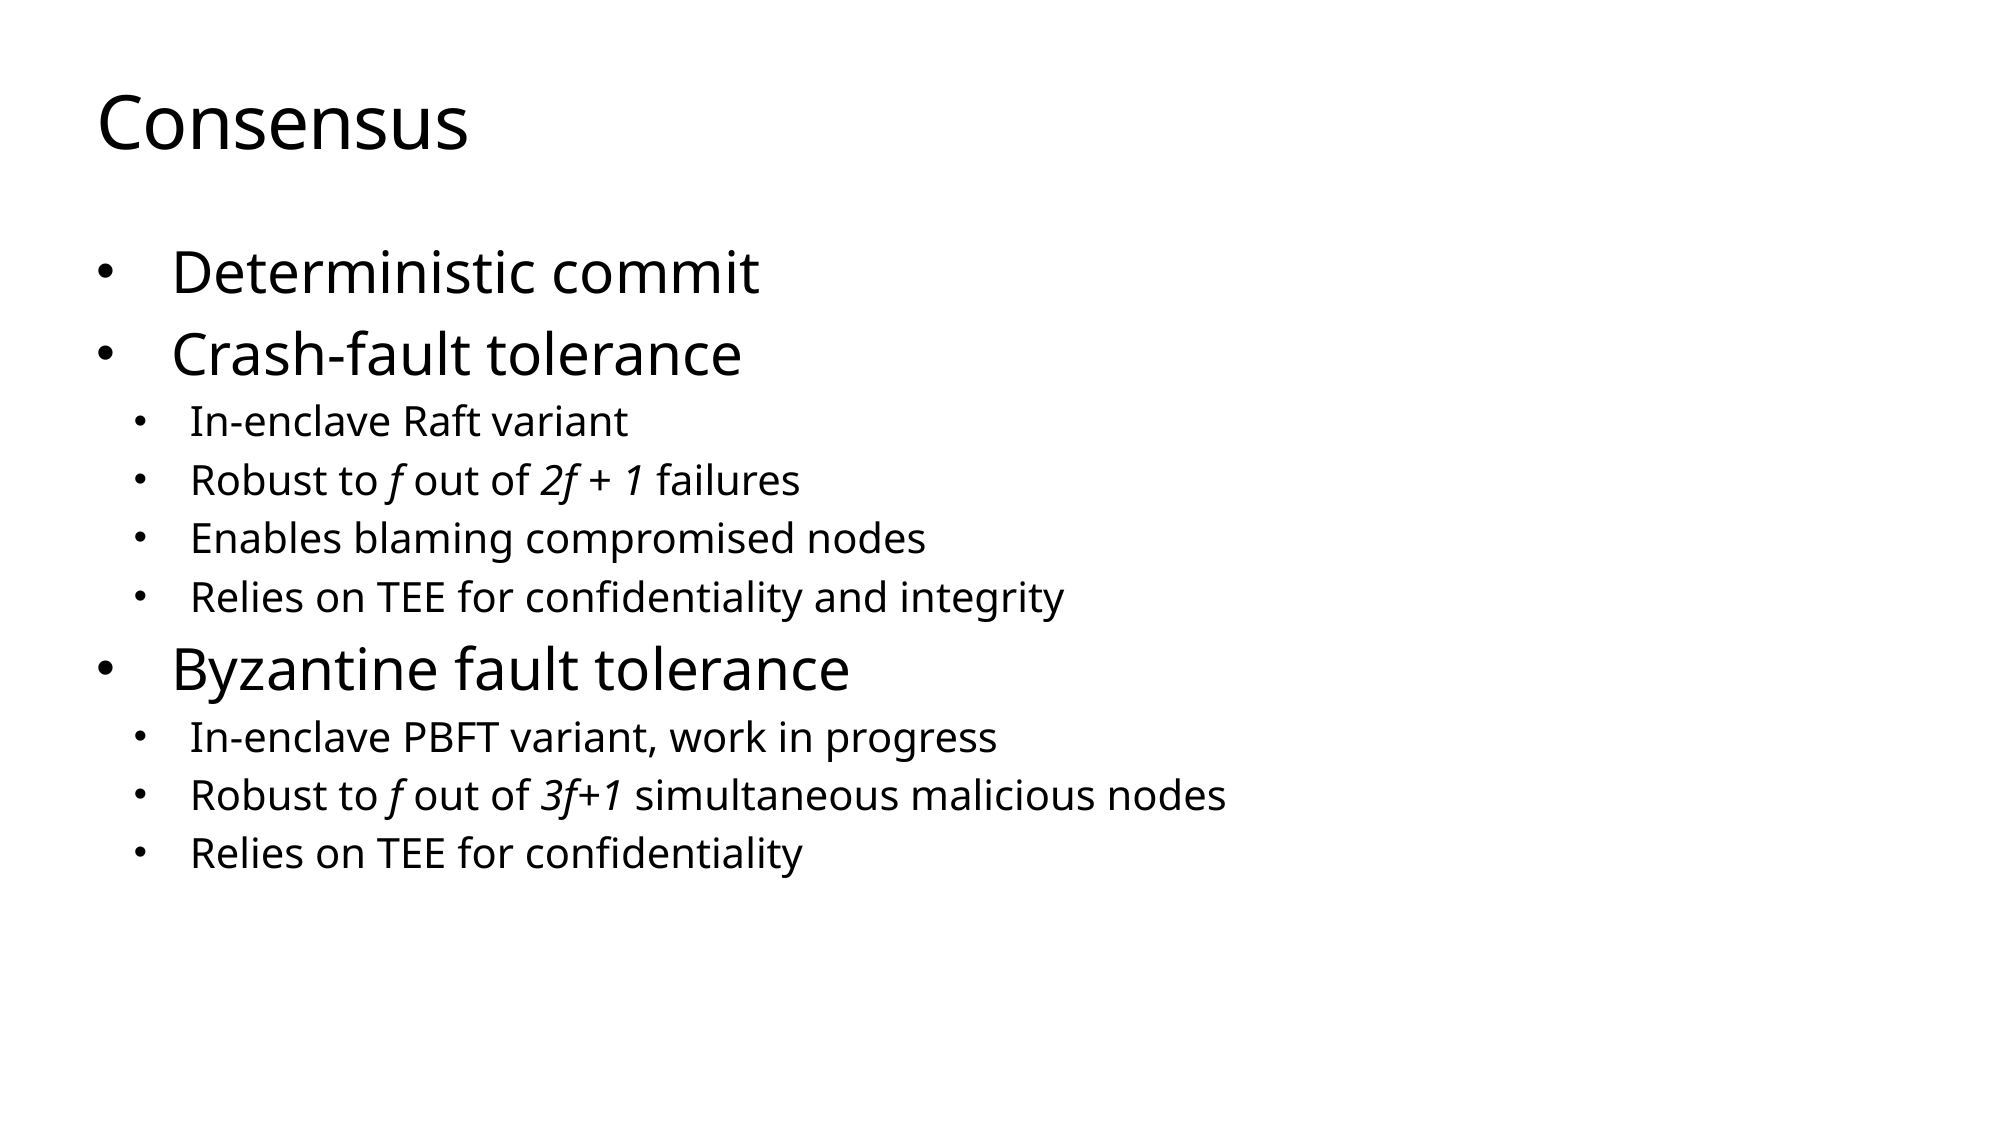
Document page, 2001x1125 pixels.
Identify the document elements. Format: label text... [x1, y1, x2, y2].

list Deterministic commit Crash-fault tolerance In-enclave Raft variant Robust to f out of 2f + 1 failures Enables blaming compromised nodes Relies on TEE for confidentiality and integrity Byzantine fault tolerance In-enclave PBFT variant, work in progress Robust to f out of 3f+1 simultaneous malicious nodes Relies on TEE for confidentiality [96, 235, 1904, 985]
title Consensus [96, 75, 1904, 166]
